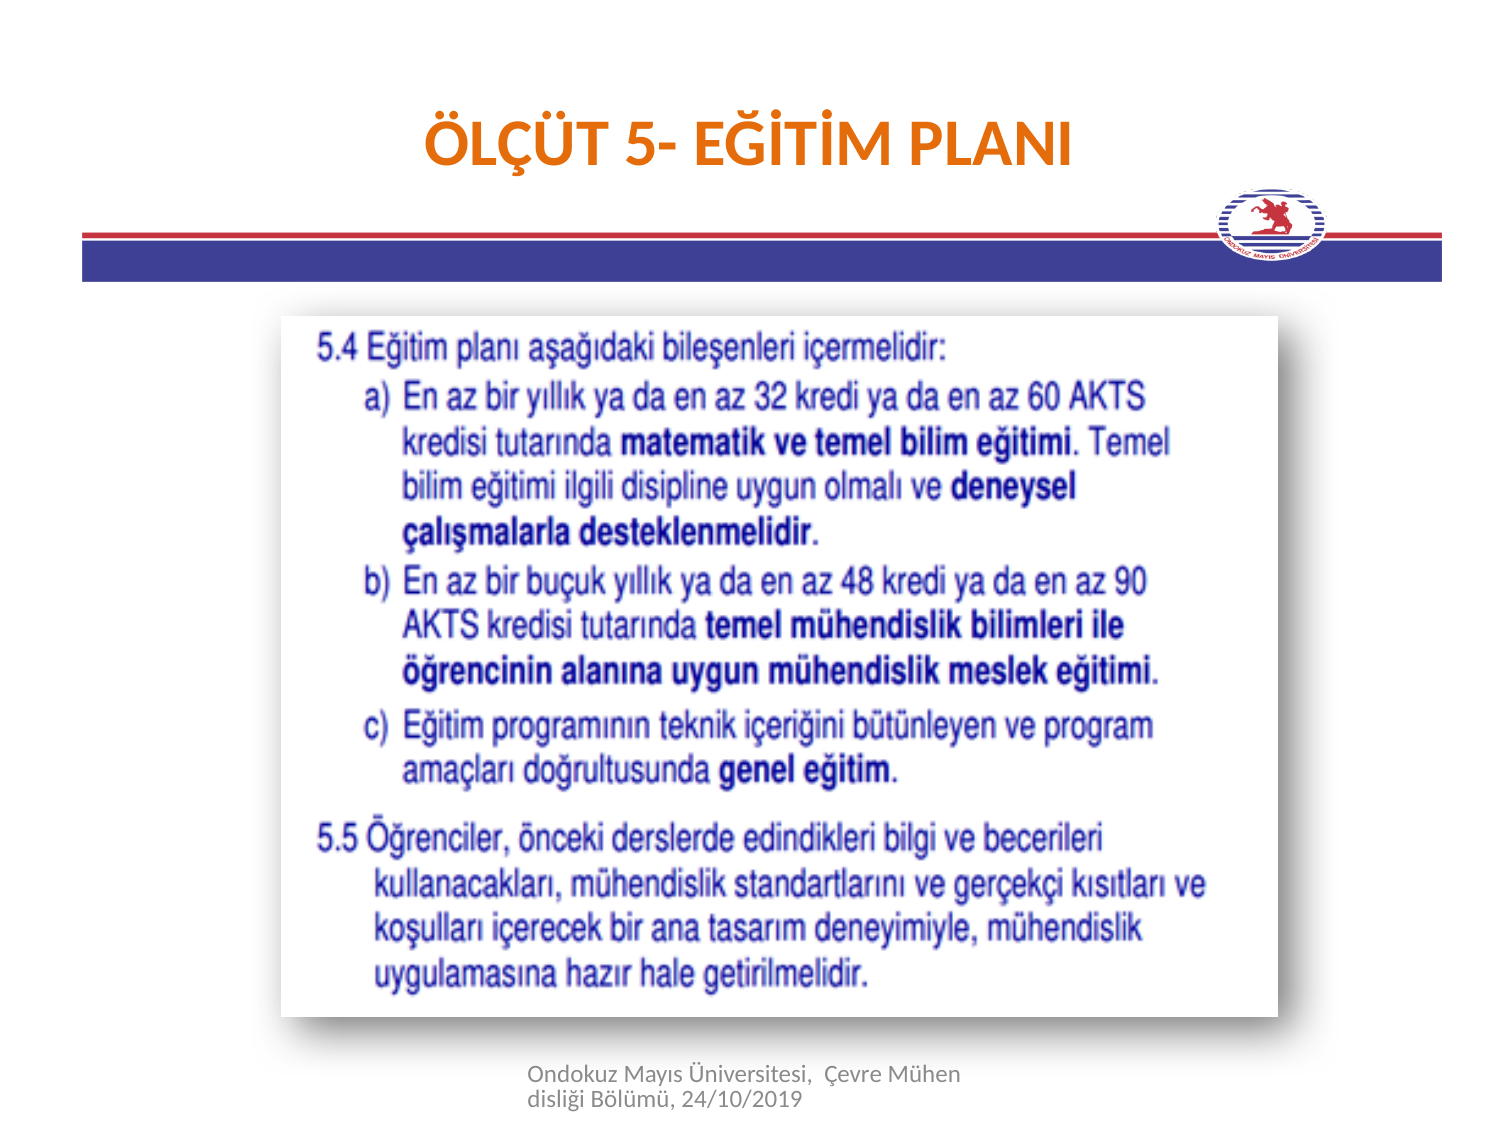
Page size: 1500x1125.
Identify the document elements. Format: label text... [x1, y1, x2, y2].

text_box ÖLÇÜT 5- EĞİTİM PLANI [74, 45, 1425, 233]
footer Ondokuz Mayıs Üniversitesi, Çevre Mühendisliği Bölümü, 24/10/2019 [512, 1064, 988, 1103]
picture [81, 187, 1442, 282]
picture [280, 316, 1278, 1018]
